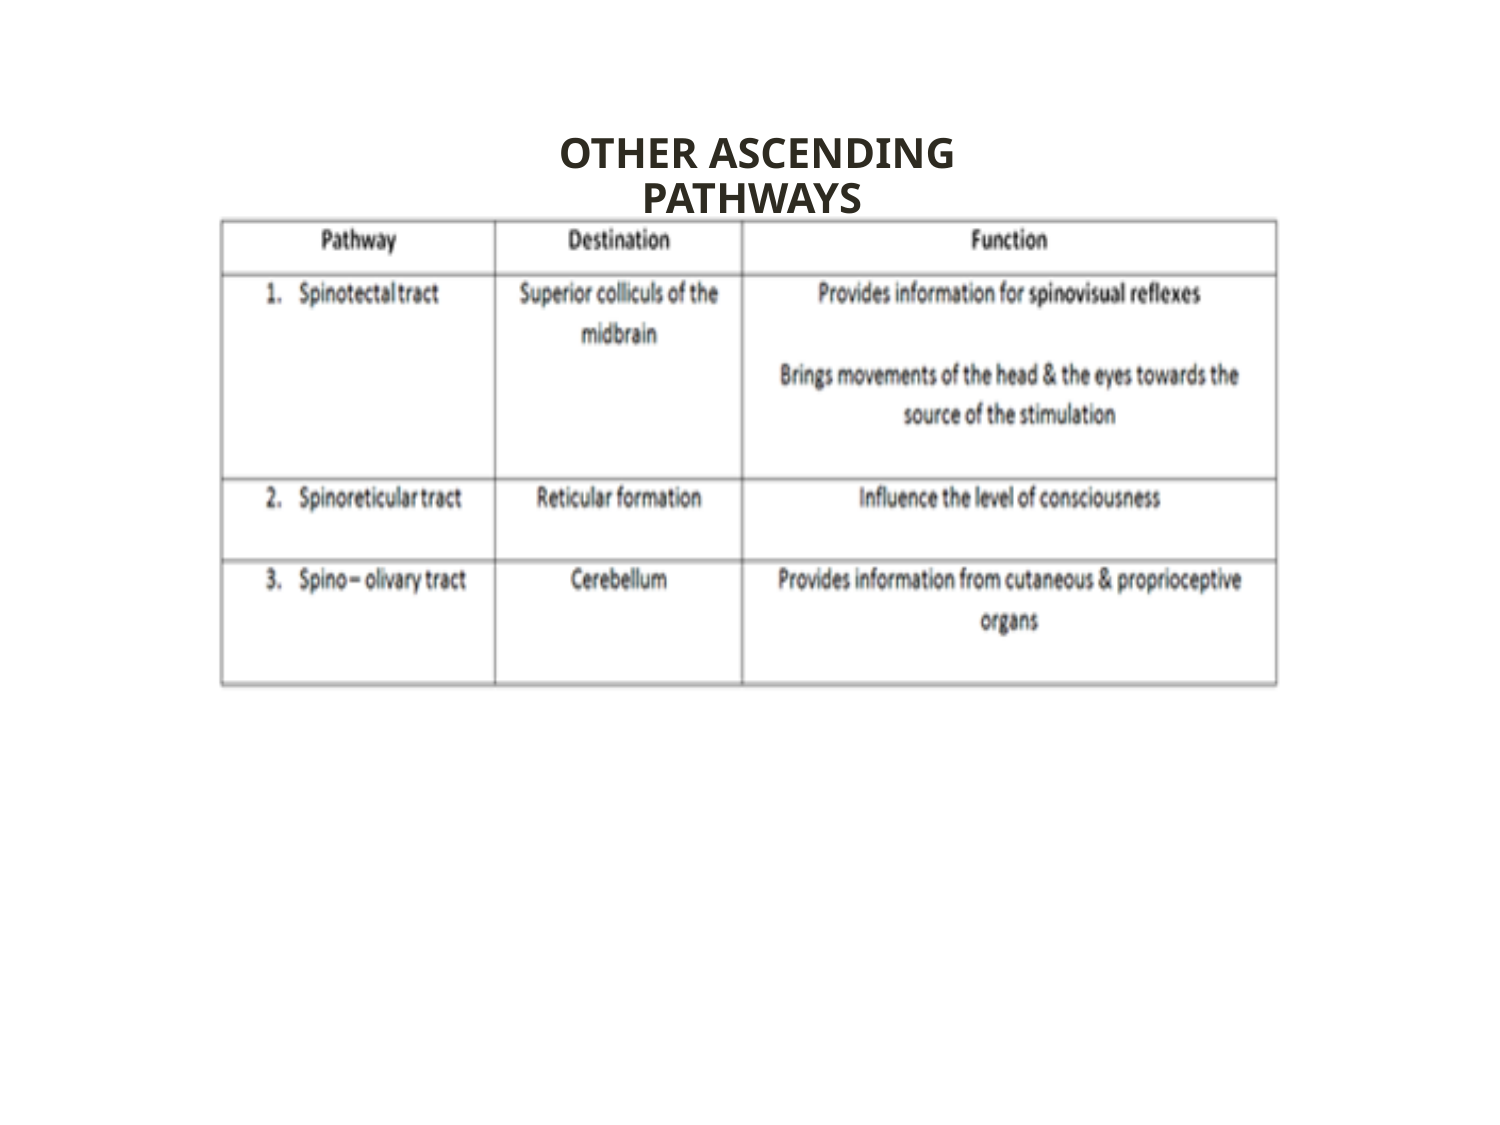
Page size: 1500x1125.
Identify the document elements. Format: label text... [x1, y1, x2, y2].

text_box OTHER ASCENDING PATHWAYS [426, 124, 1073, 183]
picture [218, 215, 1282, 694]
